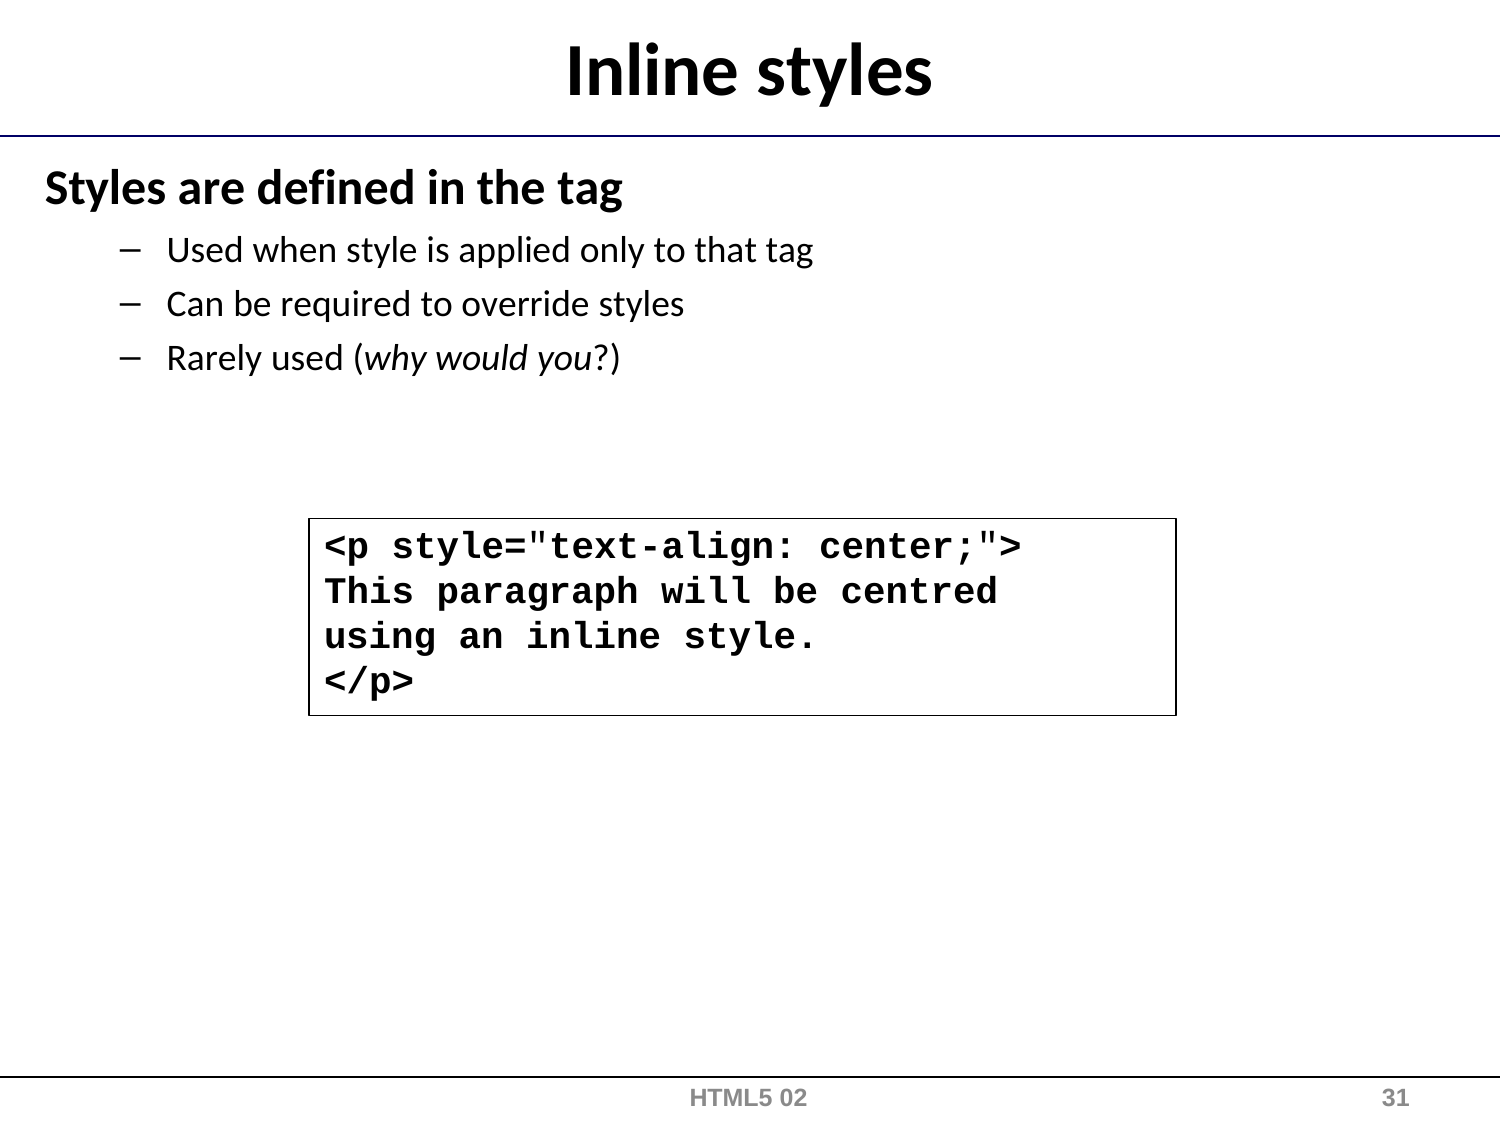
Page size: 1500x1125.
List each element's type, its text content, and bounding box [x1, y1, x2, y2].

slide_number 31 [1377, 1081, 1414, 1125]
footer HTML5 02 [687, 1081, 813, 1125]
text_box [309, 518, 1177, 716]
title Inline styles [248, 20, 1252, 209]
text_box <p style="text-align: center;"> This paragraph will be centred using an inline style. </p> [322, 521, 1133, 702]
text_box Styles are defined in the tag Used when style is applied only to that tag Can be required to override styles Rarely used (why would you?) [42, 155, 815, 378]
